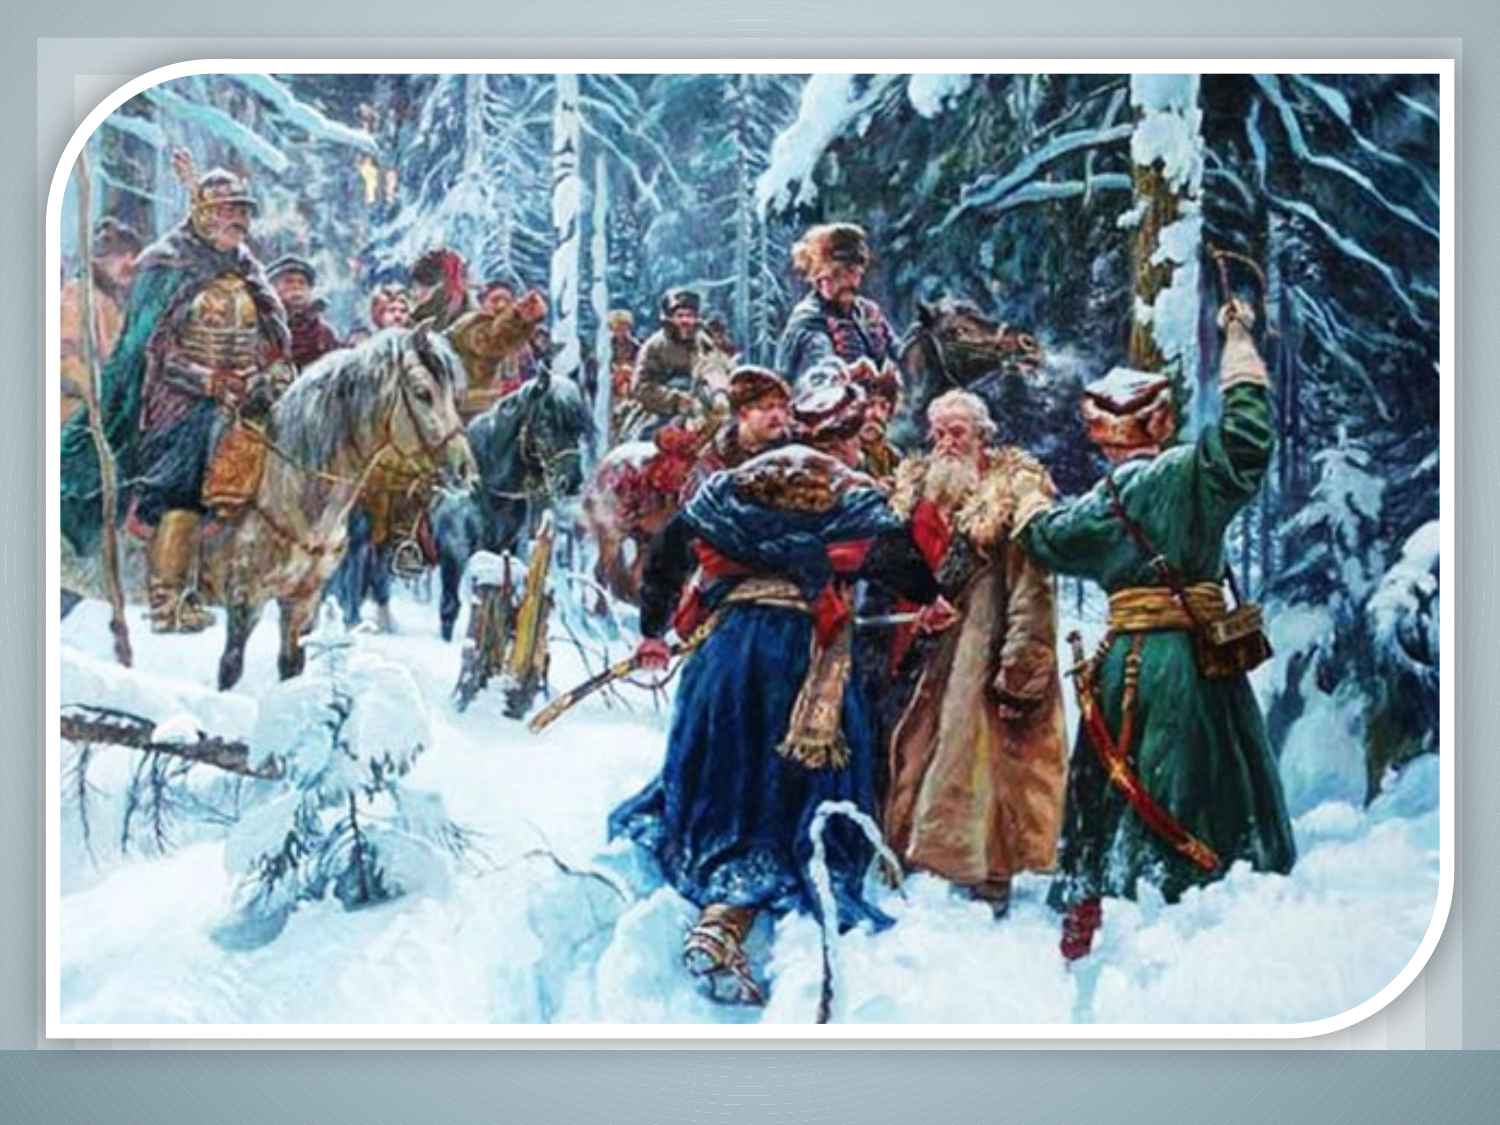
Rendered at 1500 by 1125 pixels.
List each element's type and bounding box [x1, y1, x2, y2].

picture [52, 65, 1448, 1033]
